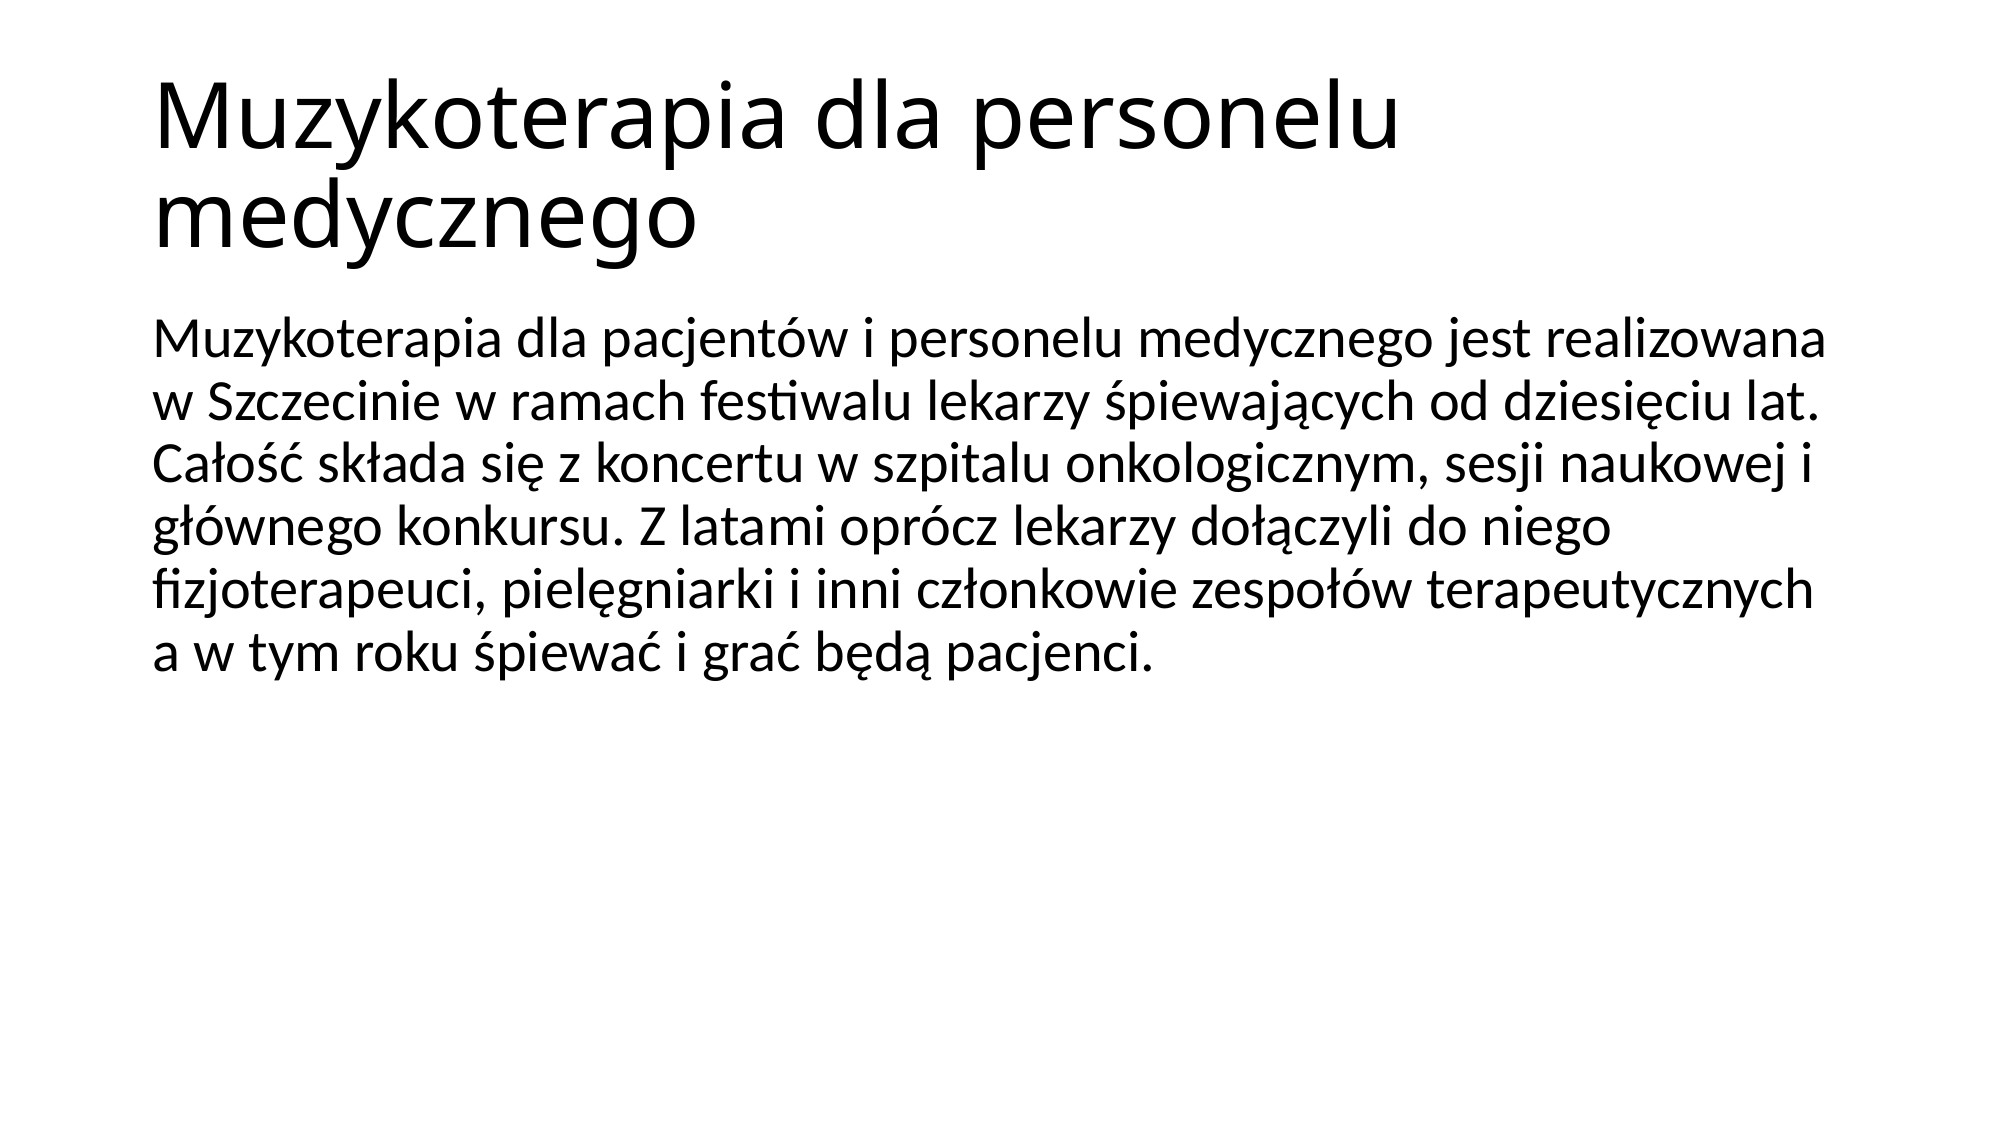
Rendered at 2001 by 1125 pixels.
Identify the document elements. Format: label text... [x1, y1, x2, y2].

title Muzykoterapia dla personelu medycznego [137, 59, 1863, 278]
list Muzykoterapia dla pacjentów i personelu medycznego jest realizowana w Szczecinie w ramach festiwalu lekarzy śpiewających od dziesięciu lat. Całość składa się z koncertu w szpitalu onkologicznym, sesji naukowej i głównego konkursu. Z latami oprócz lekarzy dołączyli do niego fizjoterapeuci, pielęgniarki i inni członkowie zespołów terapeutycznych a w tym roku śpiewać i grać będą pacjenci. [137, 299, 1863, 1014]
